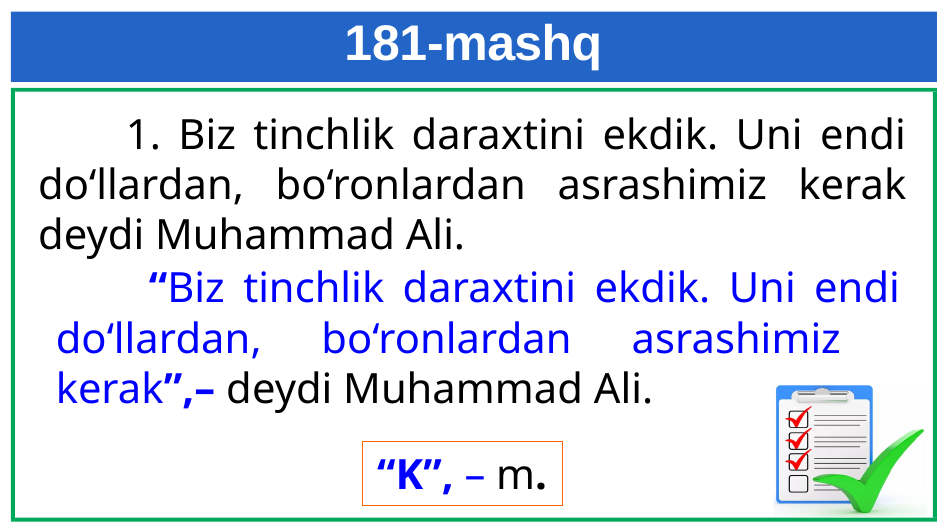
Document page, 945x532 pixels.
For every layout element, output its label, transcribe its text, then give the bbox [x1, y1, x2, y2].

text_box “Biz tinchlik daraxtini ekdik. Uni endi do‘llardan, bo‘ronlardan asrashimiz kerak”,– deydi Muhammad Ali. [41, 253, 916, 419]
title 181-mashq [13, 13, 934, 77]
picture [773, 383, 928, 518]
text_box “K”, – m. [362, 441, 563, 506]
text_box 1. Biz tinchlik daraxtini ekdik. Uni endi do‘llardan, bo‘ronlardan asrashimiz kerak deydi Muhammad Ali. [23, 100, 922, 266]
